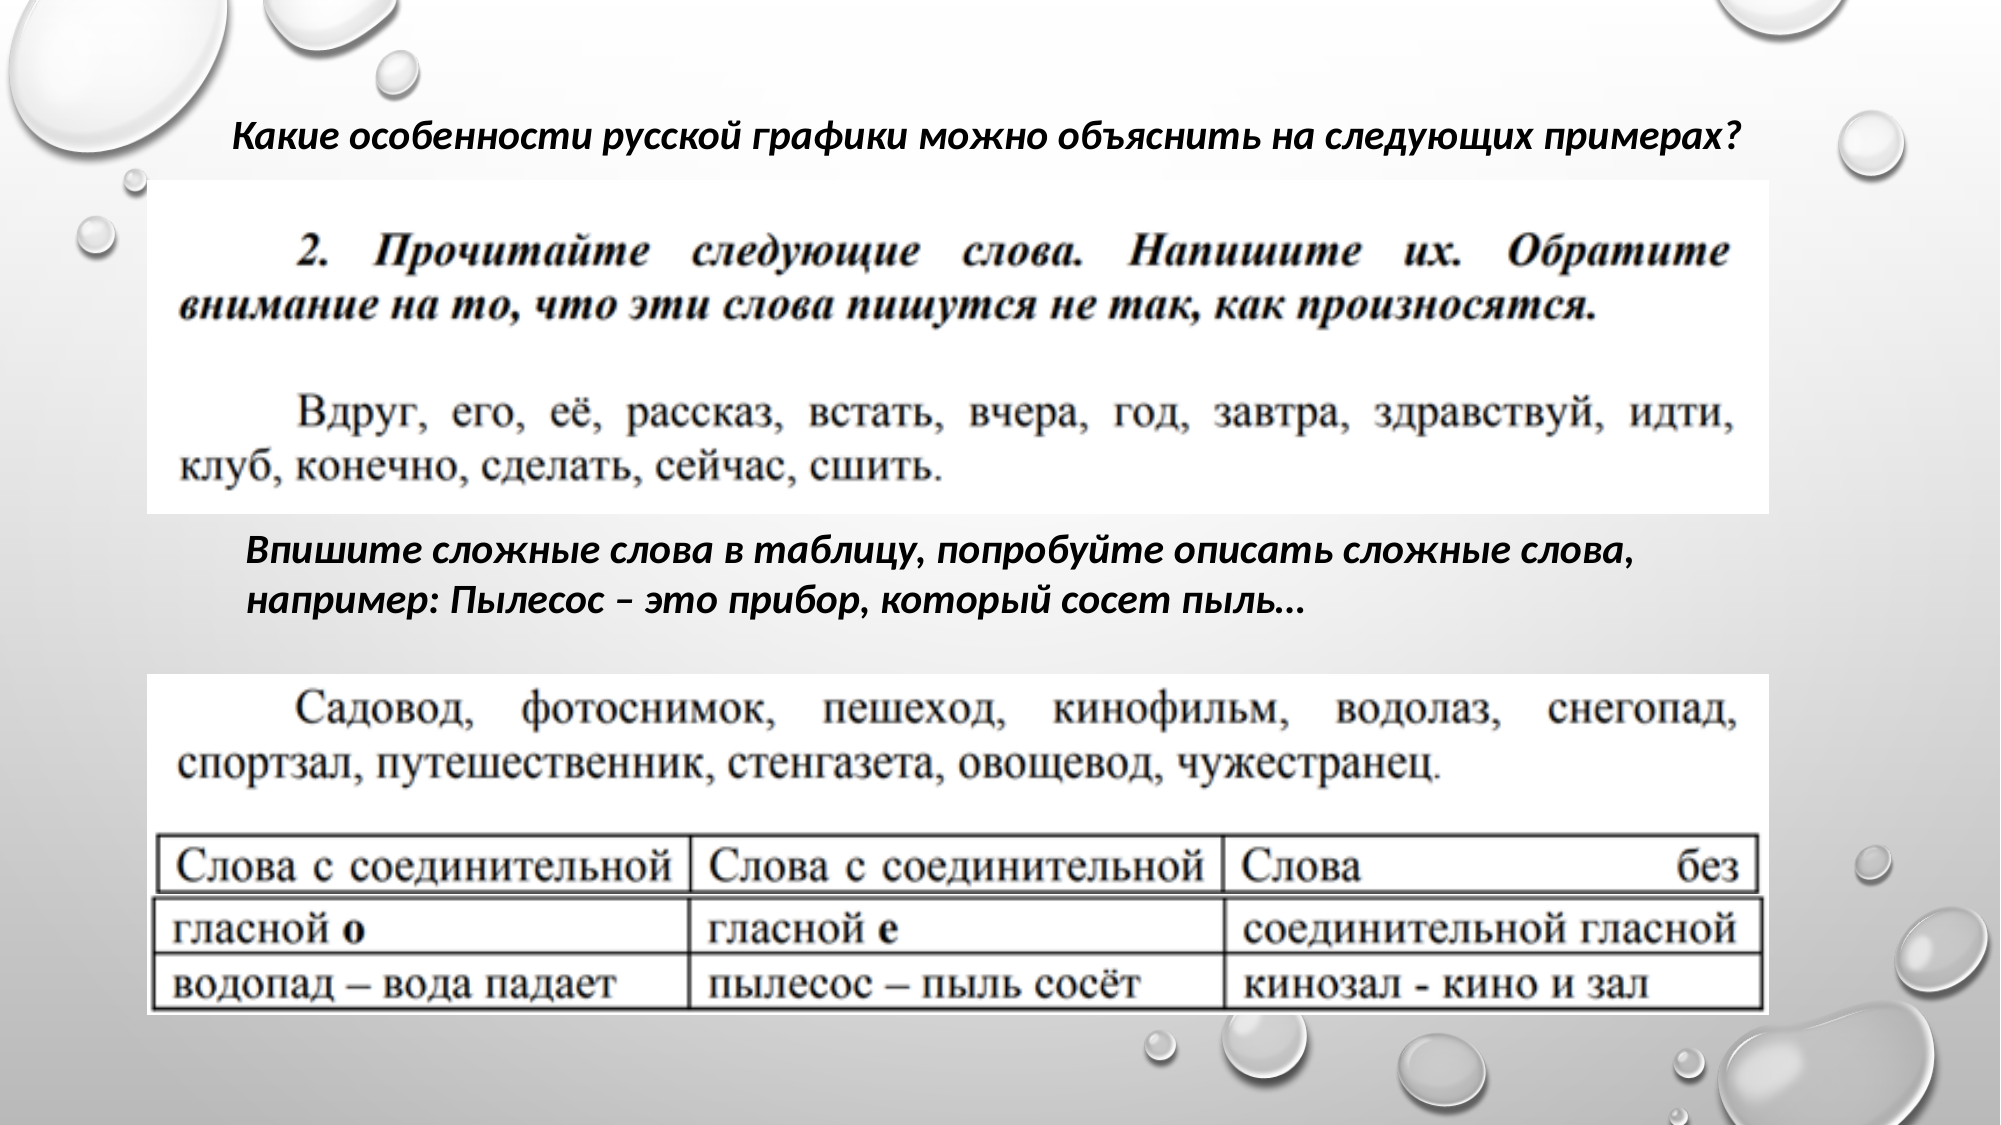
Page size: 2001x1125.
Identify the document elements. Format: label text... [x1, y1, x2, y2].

text_box Впишите сложные слова в таблицу, попробуйте описать сложные слова, например: Пылесос – это прибор, который сосет пыль… [230, 525, 1733, 629]
text_box Какие особенности русской графики можно объяснить на следующих примерах? [216, 97, 1866, 166]
picture [0, 0, 2000, 1125]
